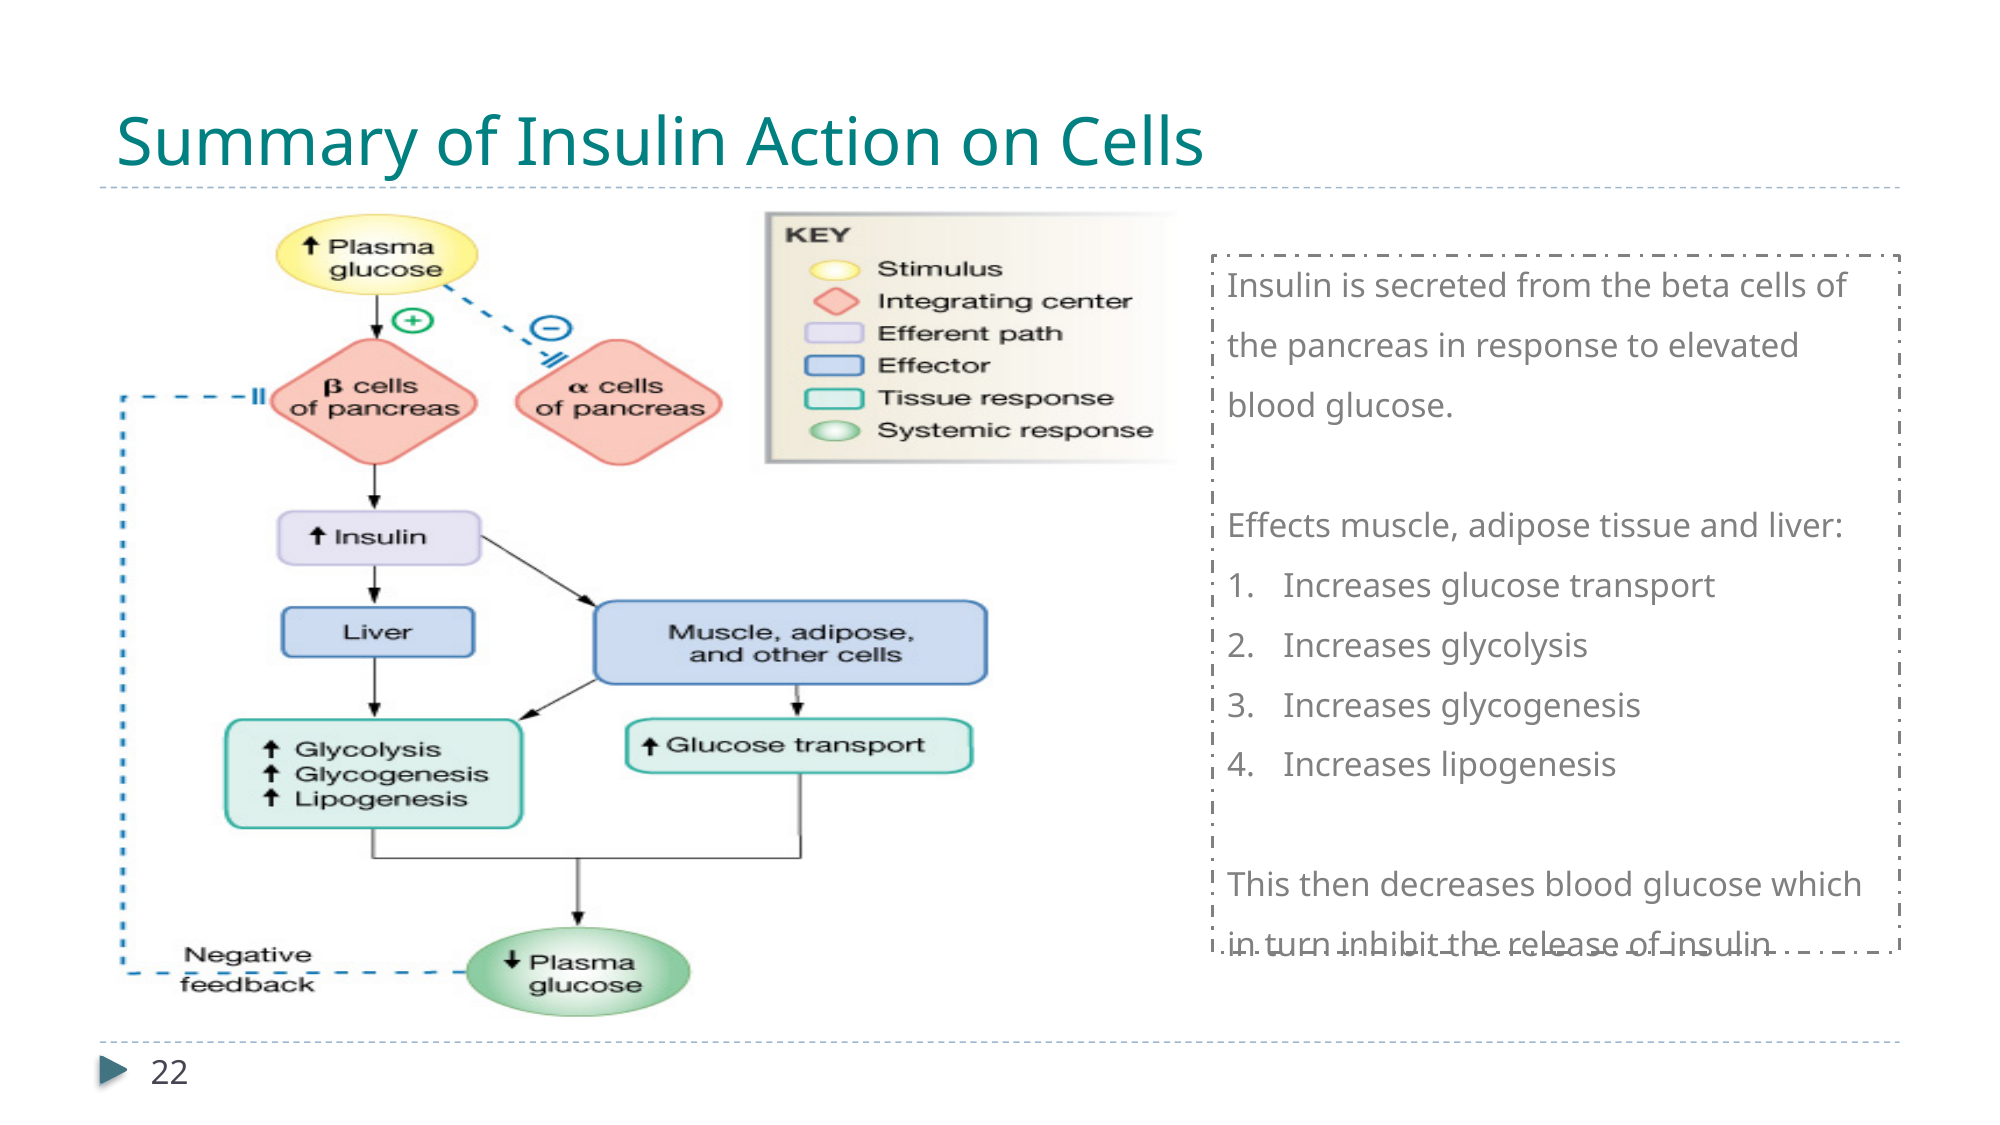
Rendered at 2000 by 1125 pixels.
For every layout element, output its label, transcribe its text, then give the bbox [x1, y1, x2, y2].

slide_number 22 [133, 1042, 568, 1103]
text_box Insulin is secreted from the beta cells of the pancreas in response to elevated blood glucose. Effects muscle, adipose tissue and liver: Increases glucose transport Increases glycolysis Increases glycogenesis Increases lipogenesis This then decreases blood glucose which in turn inhibit the release of insulin [1211, 254, 1901, 954]
text_box [99, 1055, 128, 1084]
title Summary of Insulin Action on Cells [99, 24, 1900, 188]
picture [99, 207, 1178, 1024]
